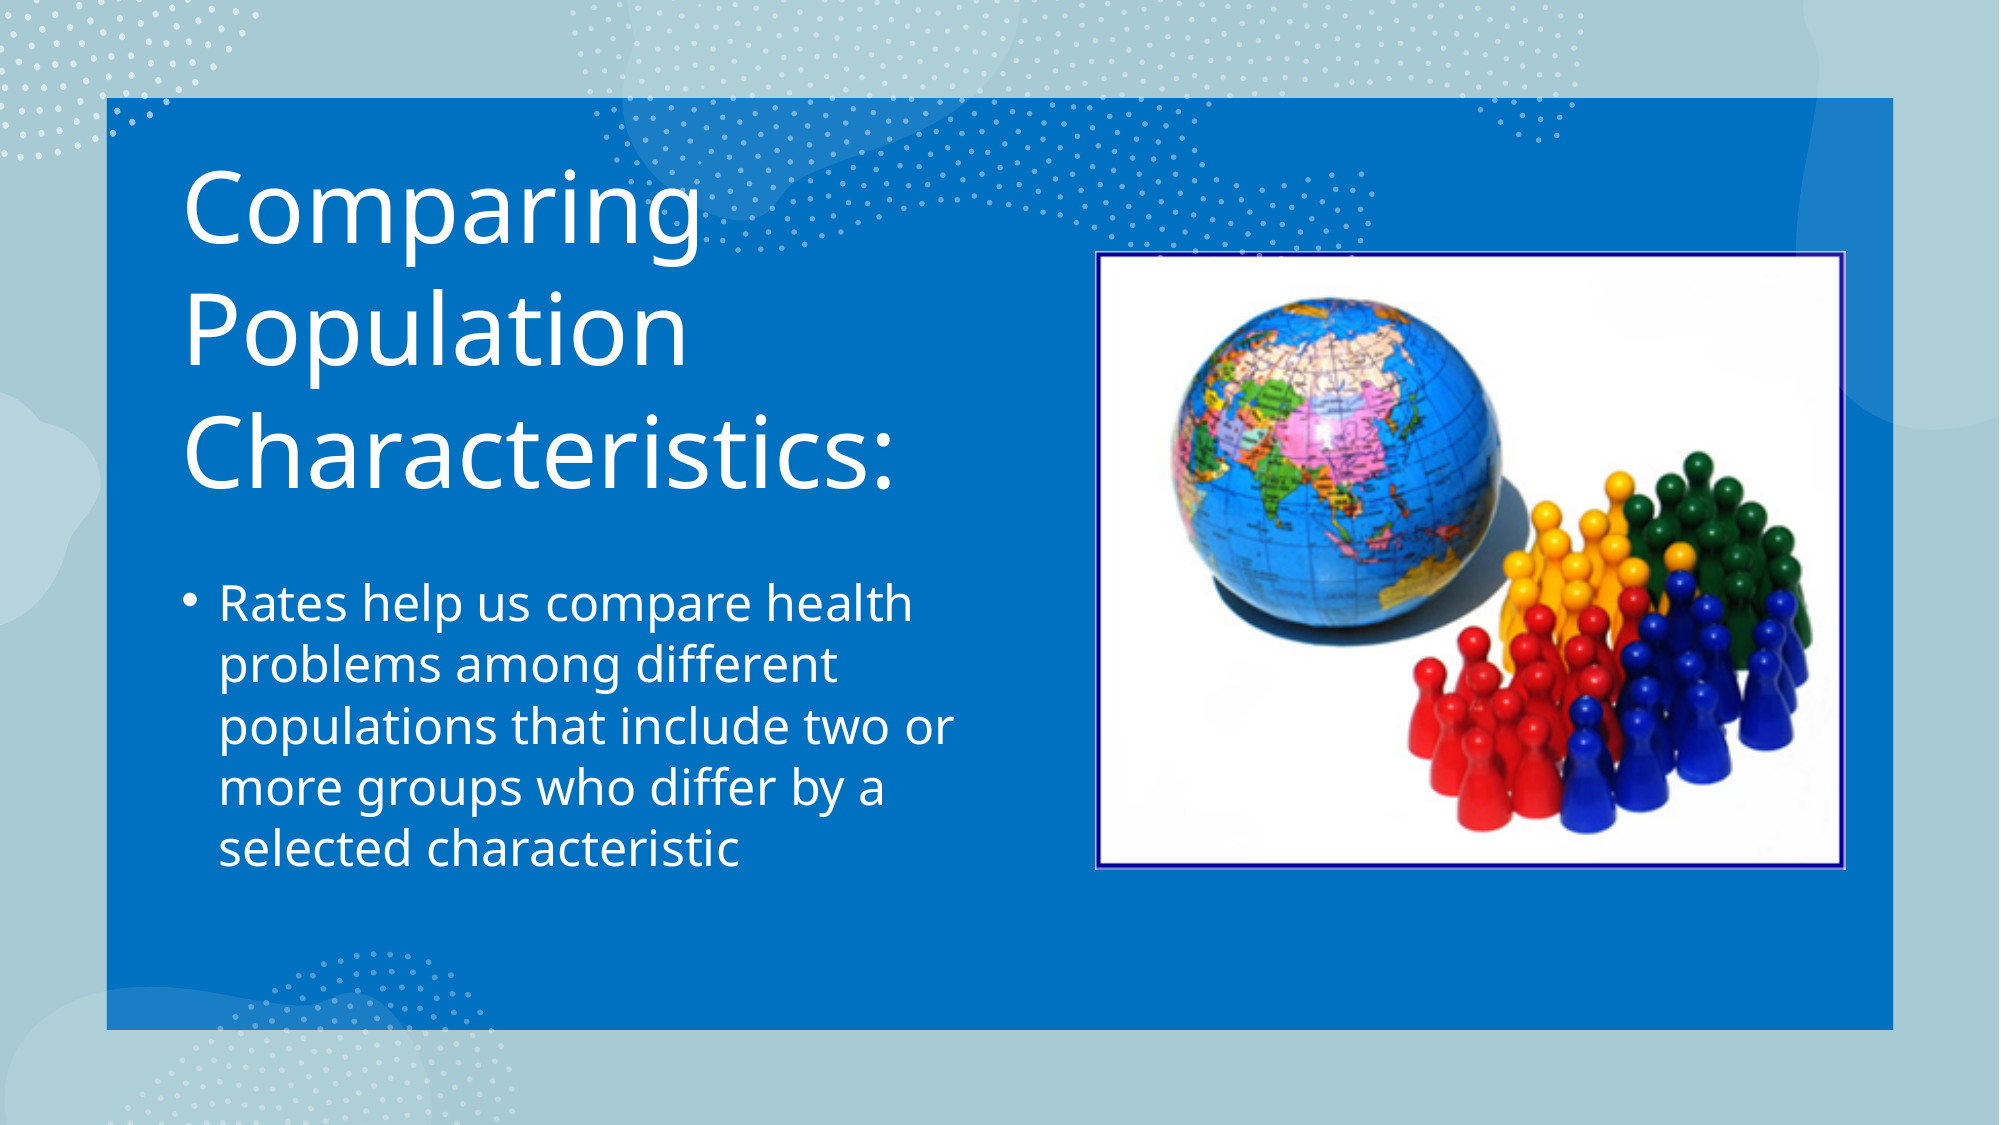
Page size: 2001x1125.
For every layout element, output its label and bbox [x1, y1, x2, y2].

text_box [0, 0, 2000, 1125]
